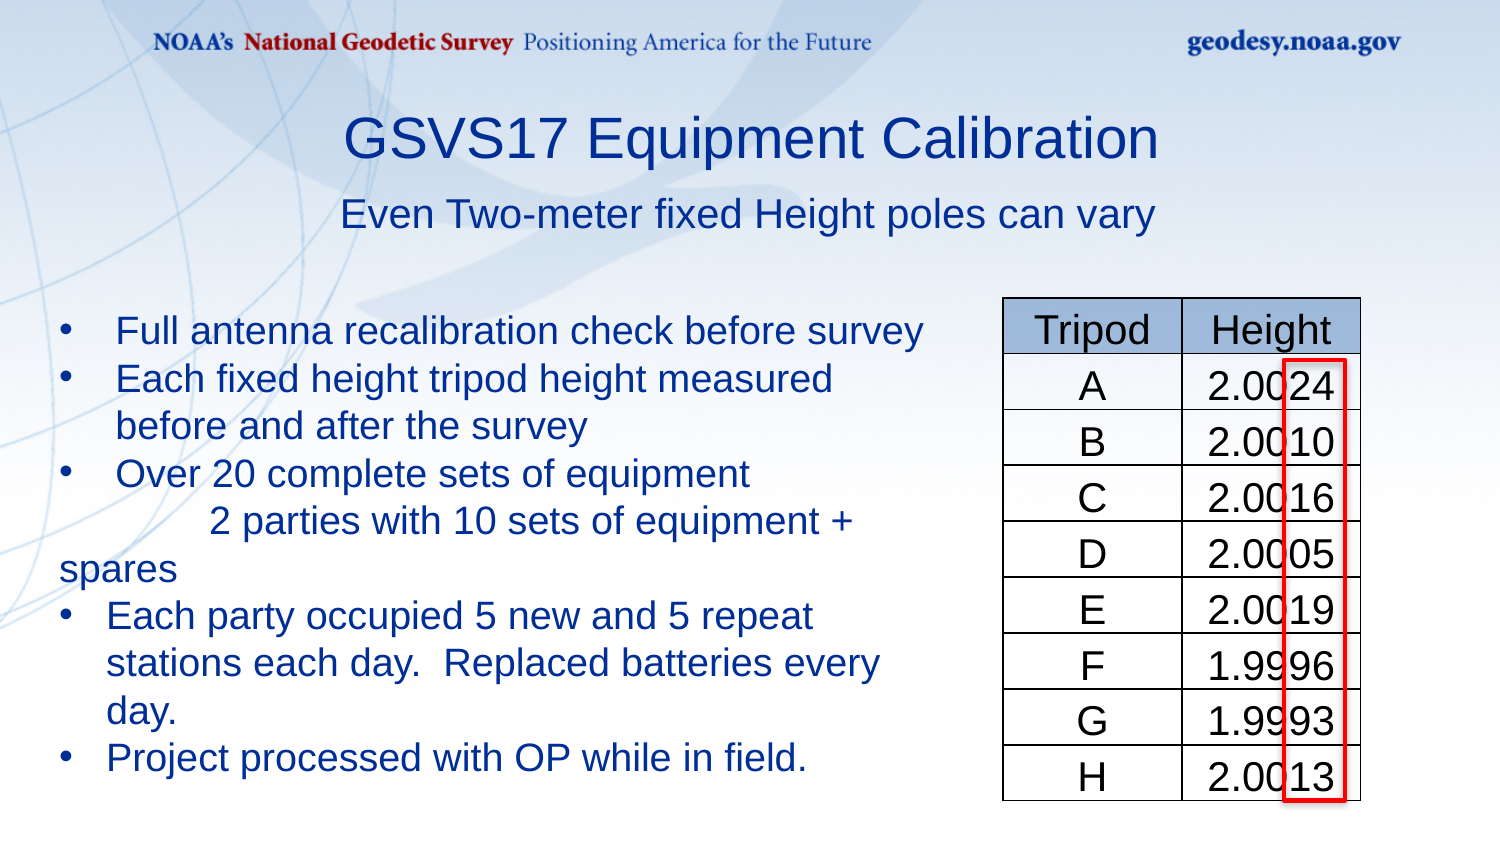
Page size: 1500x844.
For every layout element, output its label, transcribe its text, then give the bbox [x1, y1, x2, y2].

text_box Even Two-meter fixed Height poles can vary [324, 179, 1216, 244]
table_cell 2.0010 [1349, 410, 1360, 464]
table_header Height [1183, 299, 1360, 353]
table_cell 2.0016 [1183, 466, 1278, 520]
table_cell 2.0013 [1183, 746, 1278, 800]
table_cell G [1004, 690, 1181, 744]
table_cell 2.0024 [1183, 354, 1360, 409]
table_cell B [1004, 410, 1181, 464]
table_cell D [1004, 522, 1181, 576]
table_cell A [1004, 354, 1181, 409]
table_cell F [1004, 634, 1181, 688]
table_header Tripod [1004, 299, 1181, 353]
table_cell 1.9993 [1183, 690, 1278, 744]
table_cell 2.0013 [1349, 746, 1360, 800]
table_cell 2.0019 [1349, 578, 1360, 632]
picture [0, 0, 1500, 844]
table_cell C [1004, 466, 1181, 520]
table_cell E [1004, 578, 1181, 632]
table_cell 1.9996 [1349, 634, 1360, 688]
table_cell 2.0016 [1349, 466, 1360, 520]
text_box Full antenna recalibration check before survey Each fixed height tripod height measured before and after the survey Over 20 complete sets of equipment 2 parties with 10 sets of equipment + spares Each party occupied 5 new and 5 repeat stations each day. Replaced batteries every day. Project processed with OP while in field. [44, 297, 950, 788]
list GSVS17 Equipment Calibration [2, 92, 1500, 213]
table_cell 2.0019 [1183, 578, 1278, 632]
table_cell 1.9993 [1349, 690, 1360, 744]
table_cell 2.0005 [1183, 522, 1278, 576]
table_cell 2.0005 [1349, 522, 1360, 576]
table_cell H [1004, 746, 1181, 800]
table_cell 1.9996 [1183, 634, 1278, 688]
text_box [1283, 359, 1346, 801]
table_cell 2.0010 [1183, 410, 1278, 464]
